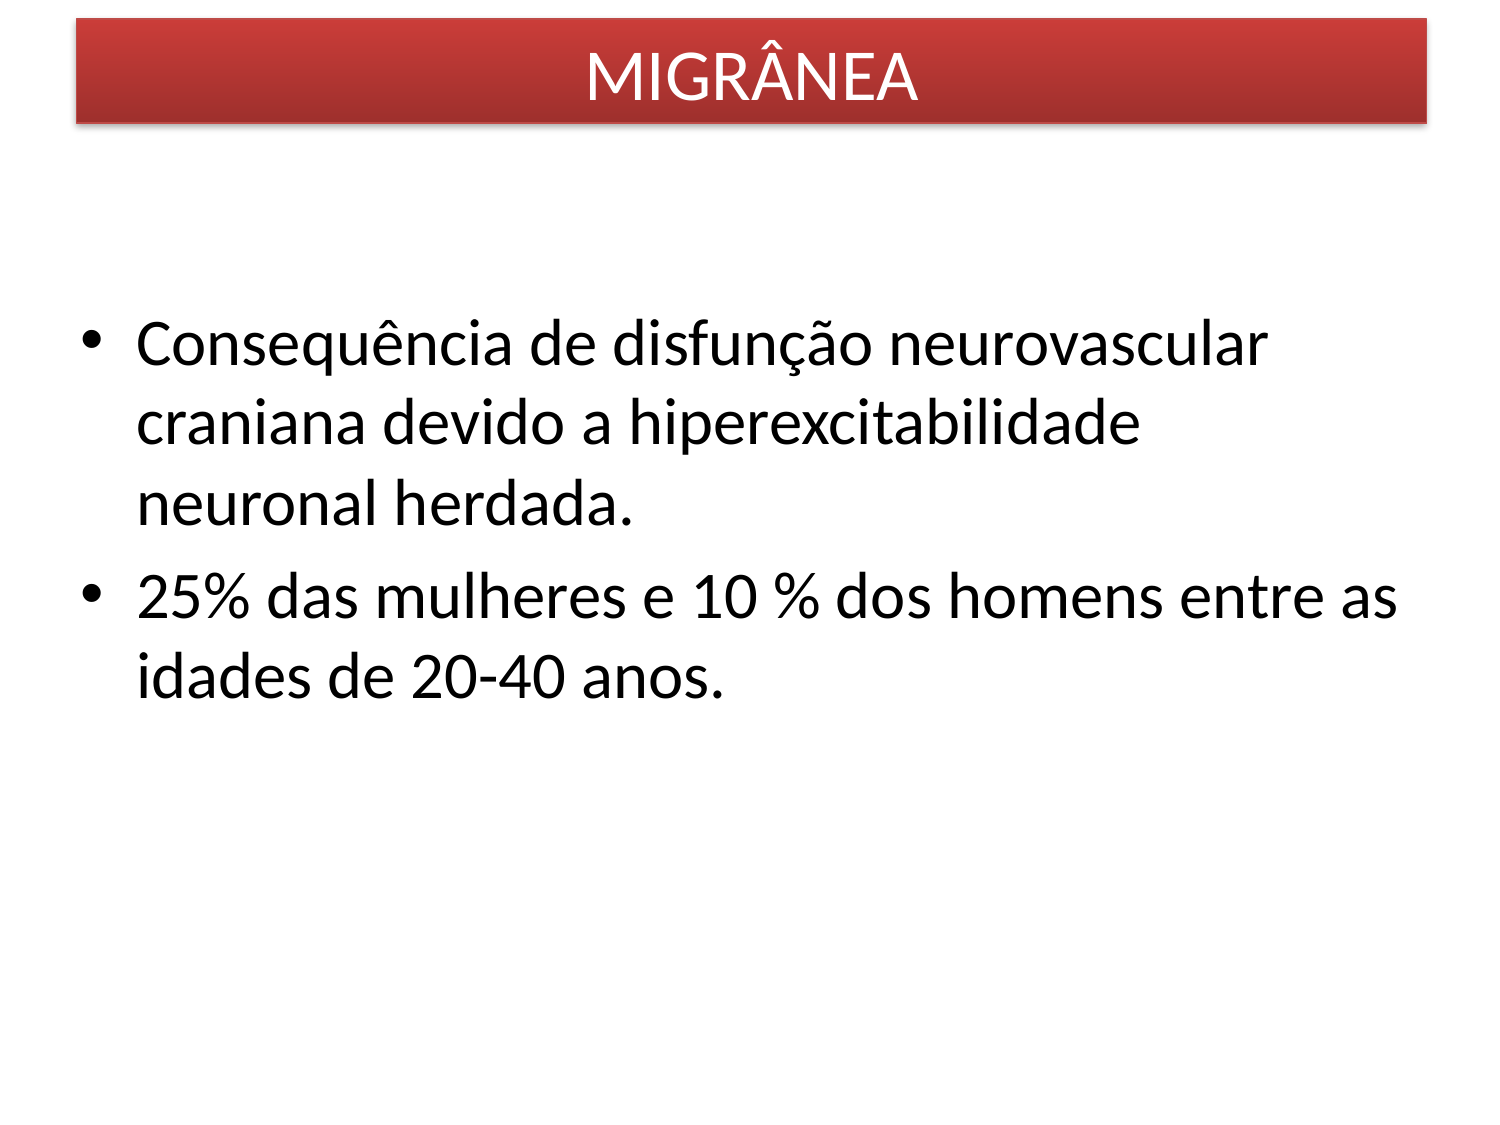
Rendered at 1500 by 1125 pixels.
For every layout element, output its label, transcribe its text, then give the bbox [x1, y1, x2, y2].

list Consequência de disfunção neurovascular craniana devido a hiperexcitabilidade neuronal herdada. 25% das mulheres e 10 % dos homens entre as idades de 20-40 anos. [64, 290, 1415, 752]
title MIGRÂNEA [76, 18, 1427, 124]
